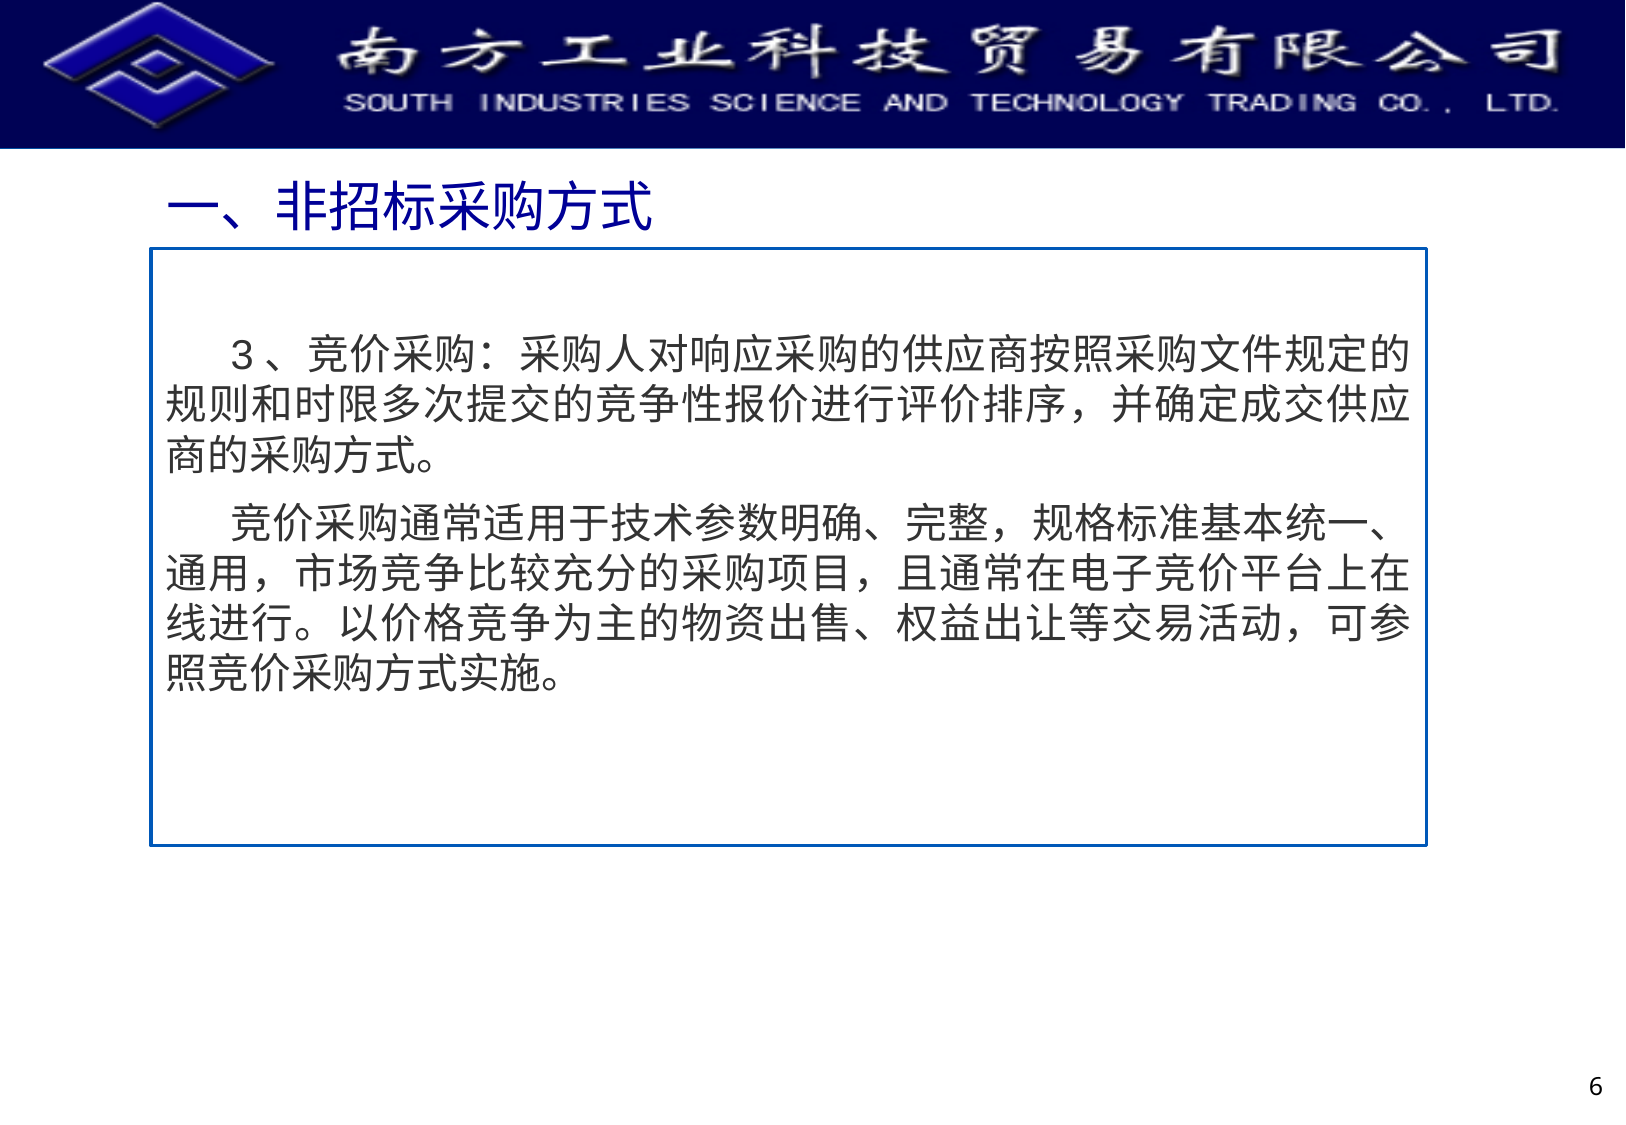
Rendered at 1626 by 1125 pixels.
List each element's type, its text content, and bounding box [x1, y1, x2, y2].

picture [0, 0, 1625, 148]
text_box 3、竞价采购：采购人对响应采购的供应商按照采购文件规定的规则和时限多次提交的竞争性报价进行评价排序，并确定成交供应商的采购方式。 竞价采购通常适用于技术参数明确、完整，规格标准基本统一、通用，市场竞争比较充分的采购项目，且通常在电子竞价平台上在线进行。以价格竞争为主的物资出售、权益出让等交易活动，可参照竞价采购方式实施。 [150, 248, 1427, 846]
title 一、非招标采购方式 [151, 164, 1539, 255]
slide_number 6 [1239, 1057, 1619, 1118]
